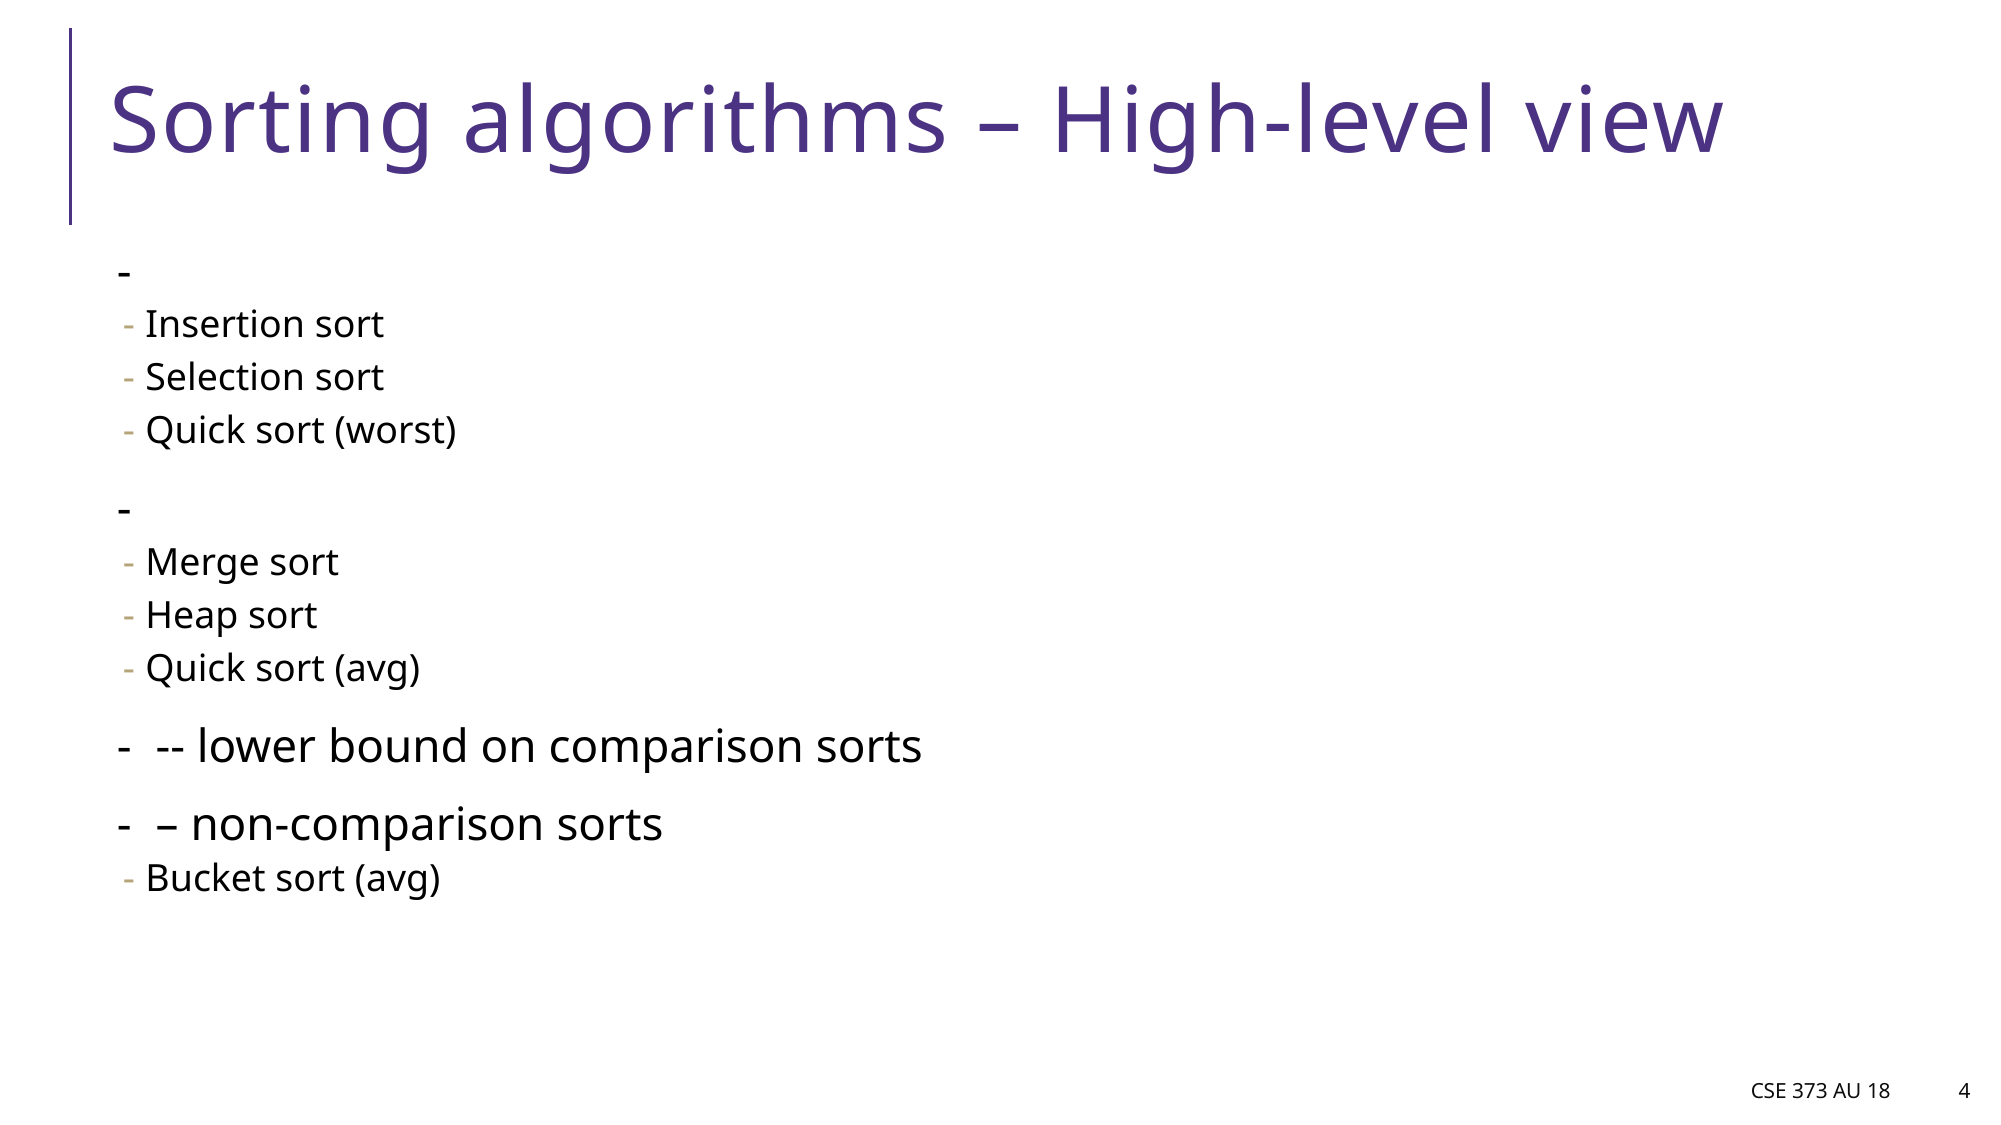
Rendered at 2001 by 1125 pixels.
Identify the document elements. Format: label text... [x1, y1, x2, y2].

slide_number 4 [1916, 1069, 1986, 1115]
title Sorting algorithms – High-level view [94, 43, 1930, 210]
footer CSE 373 AU 18 [937, 1069, 1906, 1115]
